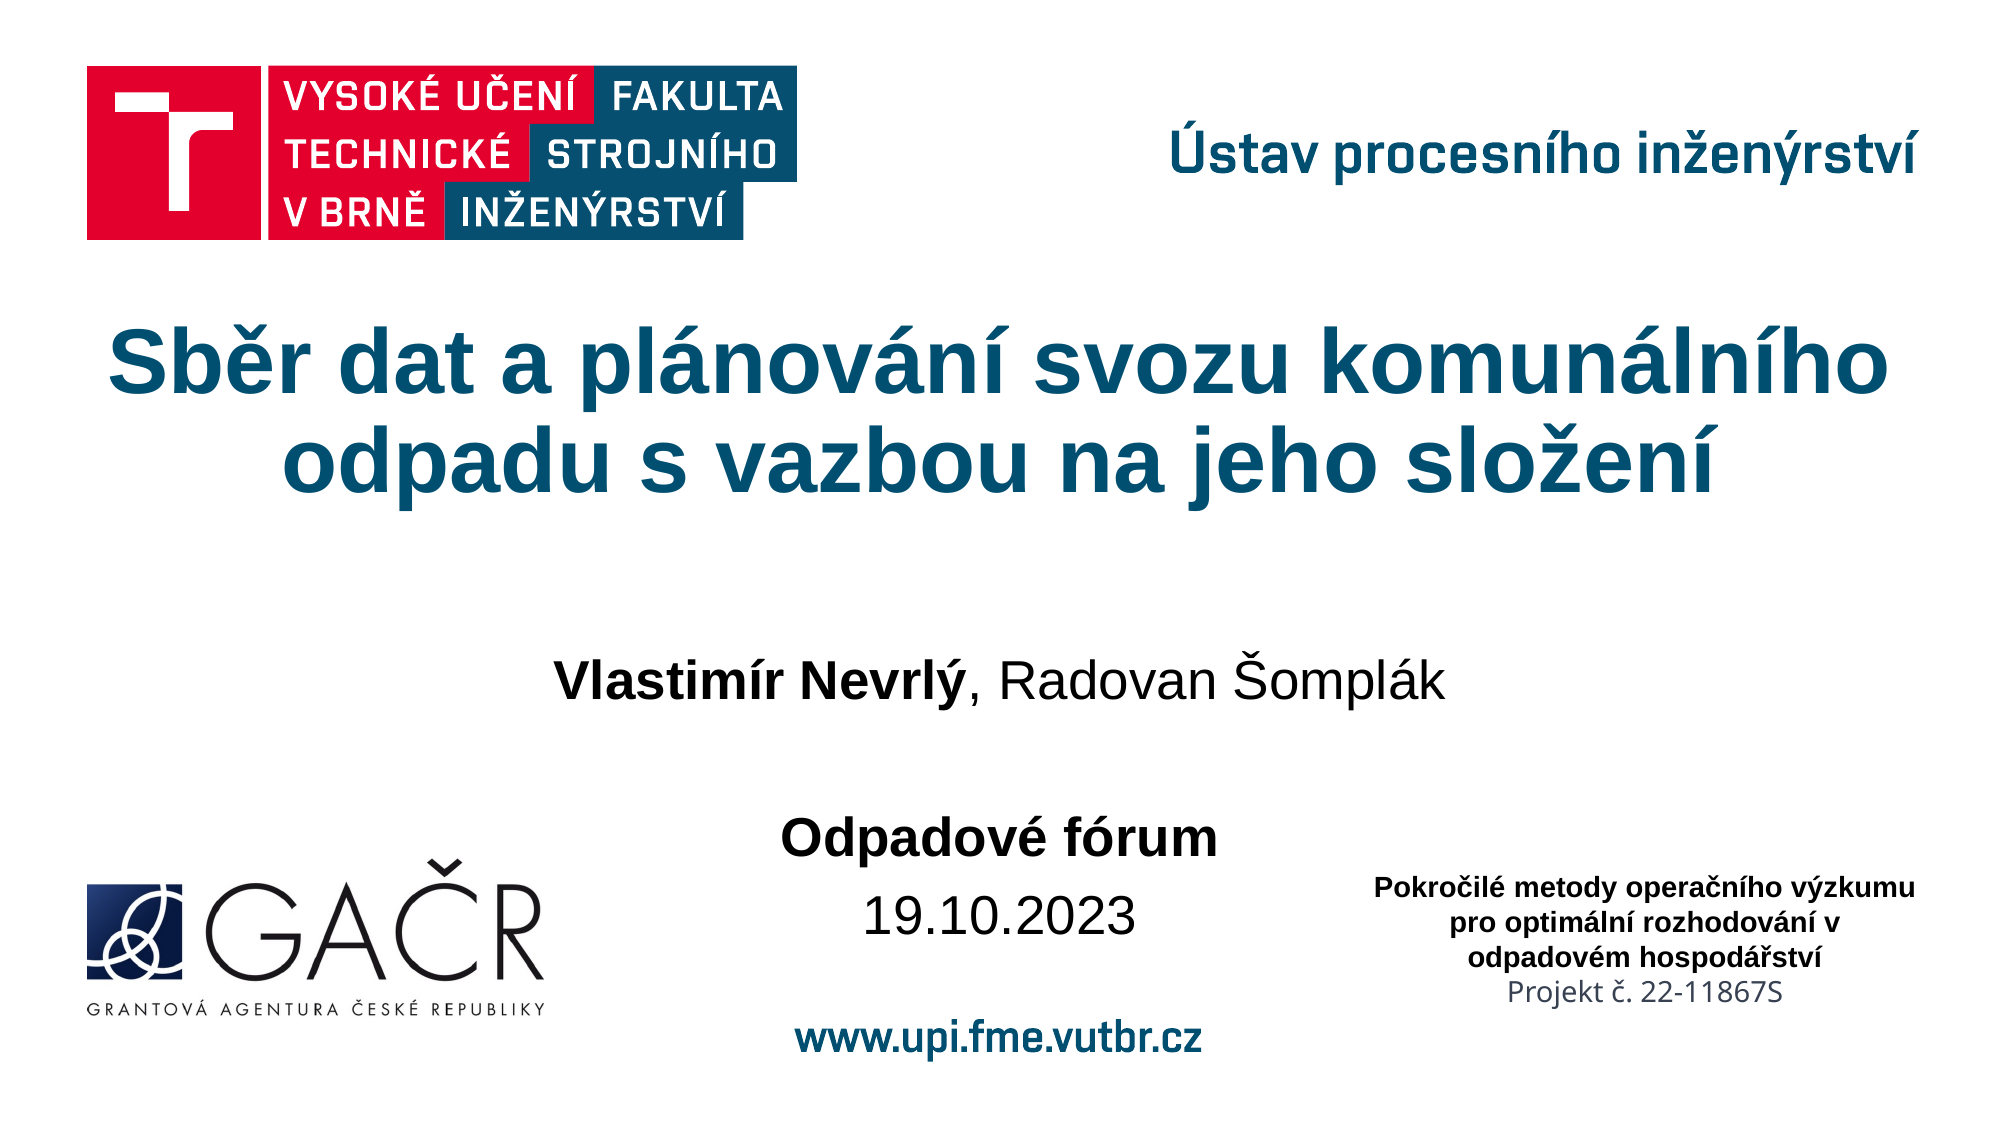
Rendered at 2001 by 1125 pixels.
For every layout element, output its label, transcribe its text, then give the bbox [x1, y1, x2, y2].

picture [87, 855, 544, 1024]
title Sběr dat a plánování svozu komunálního odpadu s vazbou na jeho složení [87, 293, 1913, 521]
subtitle Vlastimír Nevrlý, Radovan Šomplák Odpadové fórum 19.10.2023 [87, 562, 1913, 955]
text_box Pokročilé metody operačního výzkumu pro optimální rozhodování v odpadovém hospodářství Projekt č. 22-11867S [1352, 861, 1938, 1016]
